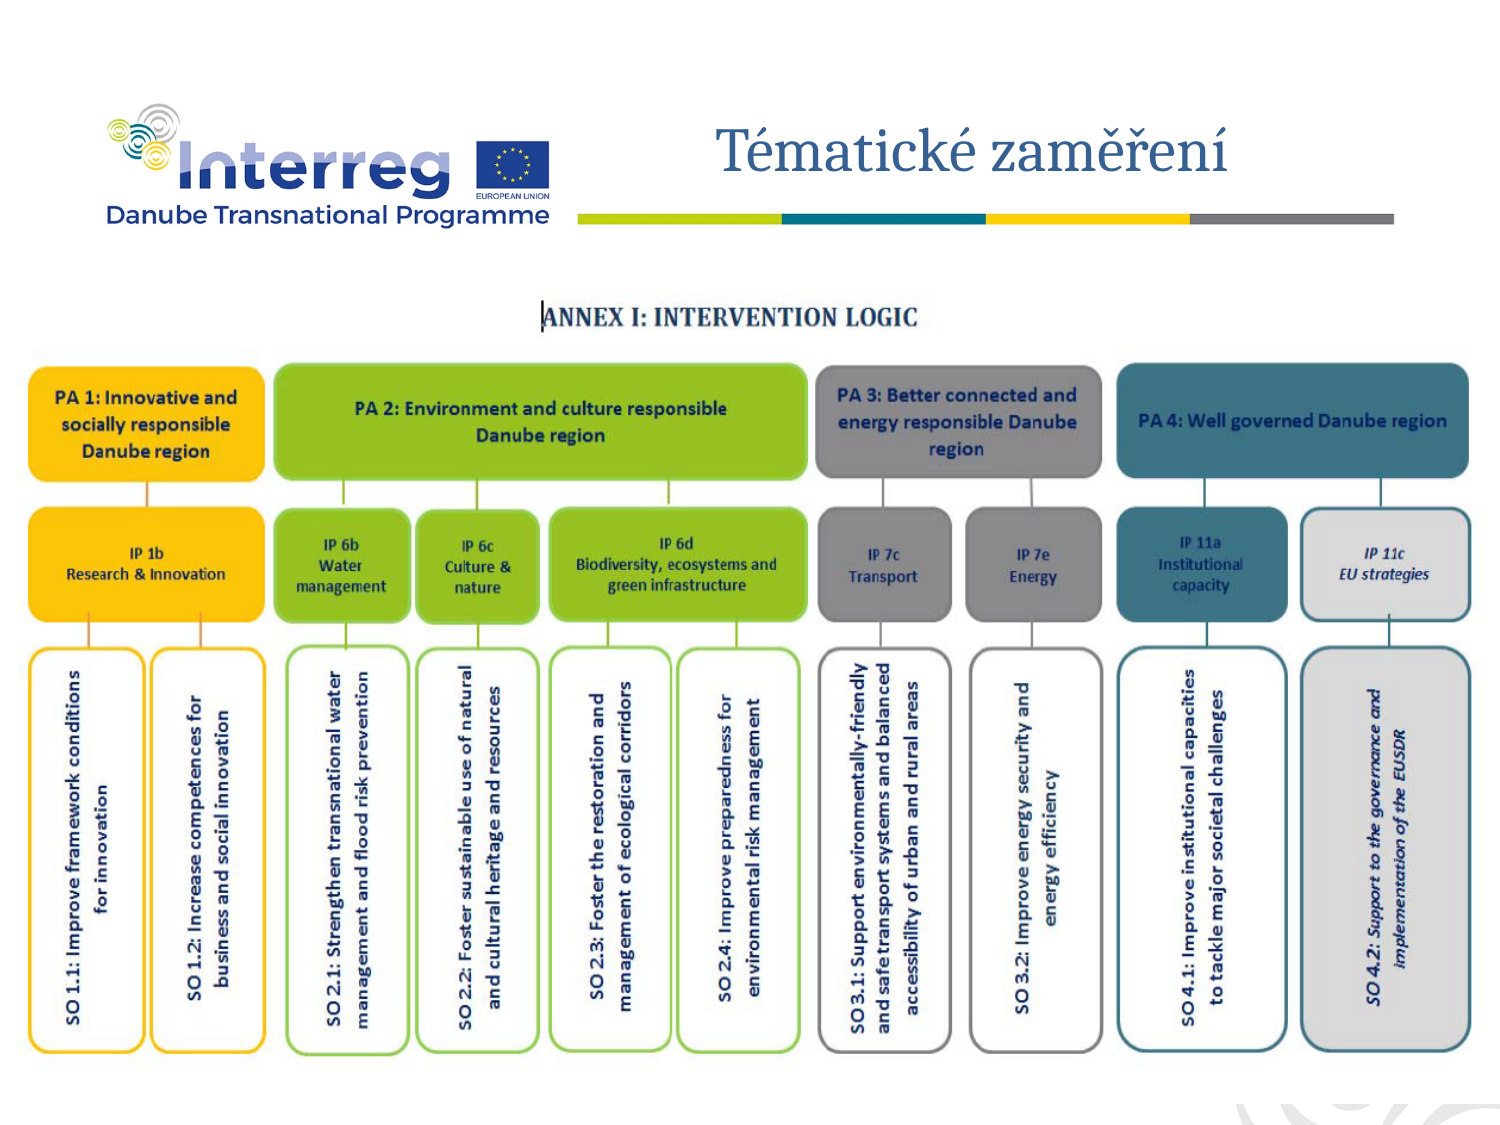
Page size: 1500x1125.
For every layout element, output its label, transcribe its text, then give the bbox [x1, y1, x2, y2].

picture [0, 0, 1500, 1125]
text_box Tématické zaměření [560, 101, 1384, 197]
